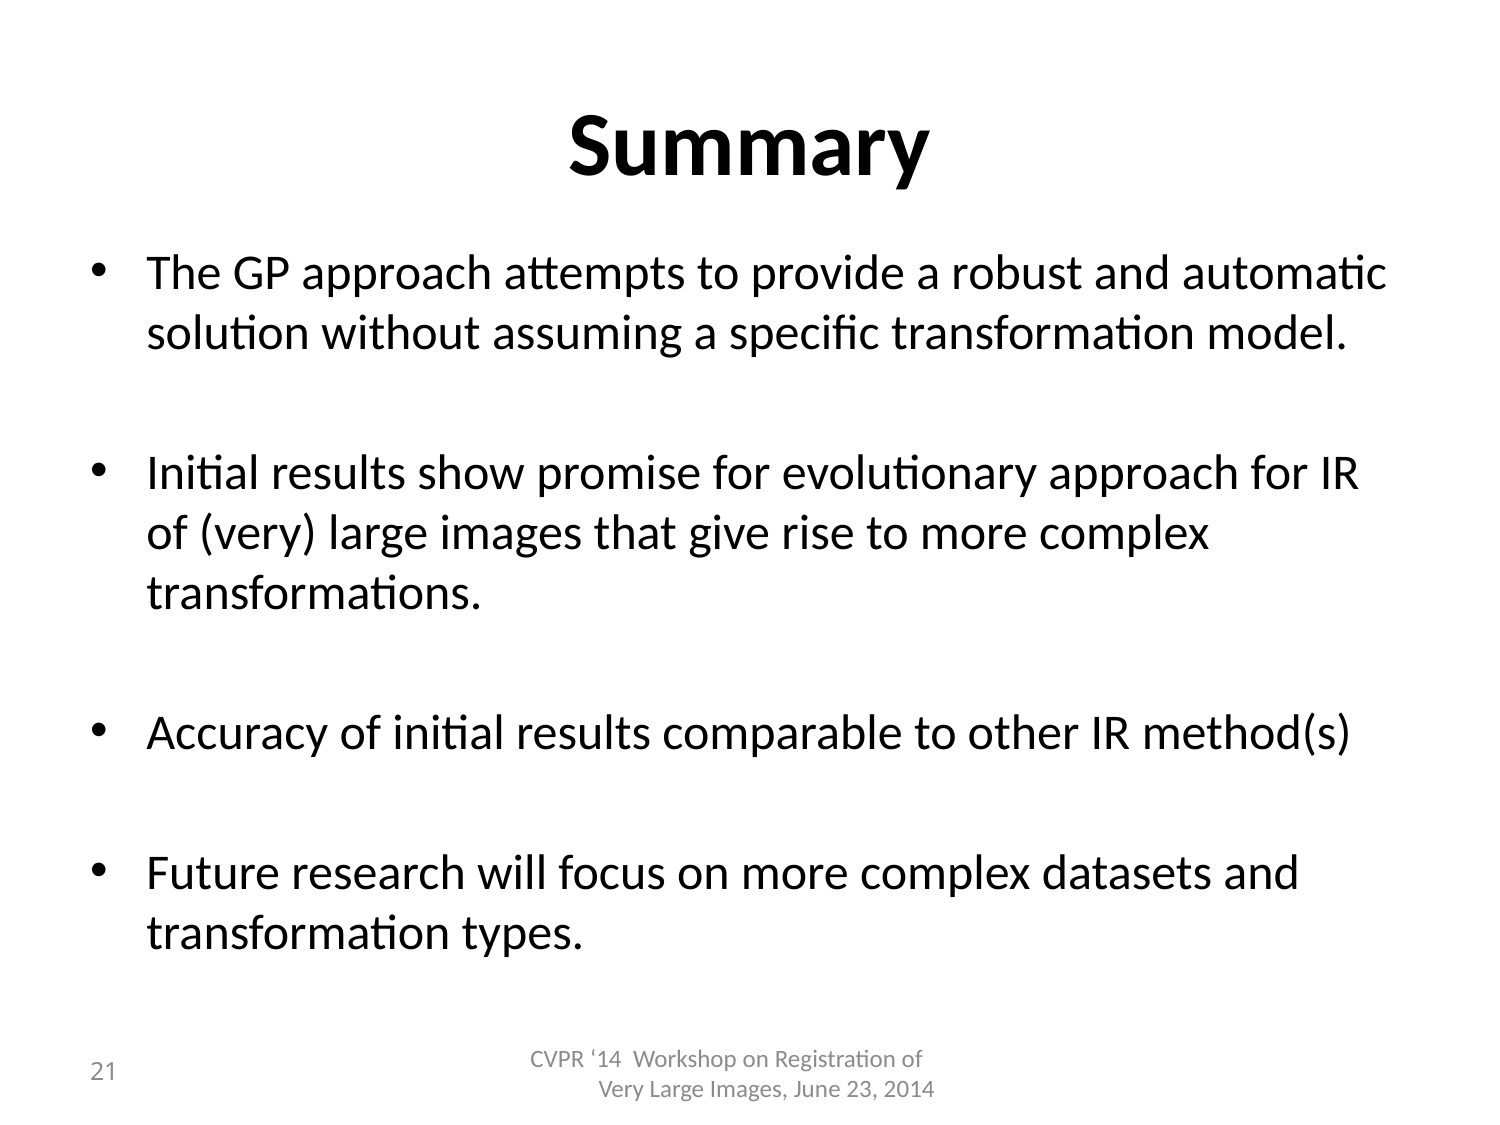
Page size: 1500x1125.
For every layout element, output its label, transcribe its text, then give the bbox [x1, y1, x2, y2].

list The GP approach attempts to provide a robust and automatic solution without assuming a specific transformation model. Initial results show promise for evolutionary approach for IR of (very) large images that give rise to more complex transformations. Accuracy of initial results comparable to other IR method(s) Future research will focus on more complex datasets and transformation types. [75, 231, 1425, 1047]
slide_number 21 [75, 1042, 425, 1103]
footer CVPR ‘14 Workshop on Registration of Very Large Images, June 23, 2014 [512, 1042, 988, 1103]
title Summary [75, 45, 1425, 231]
